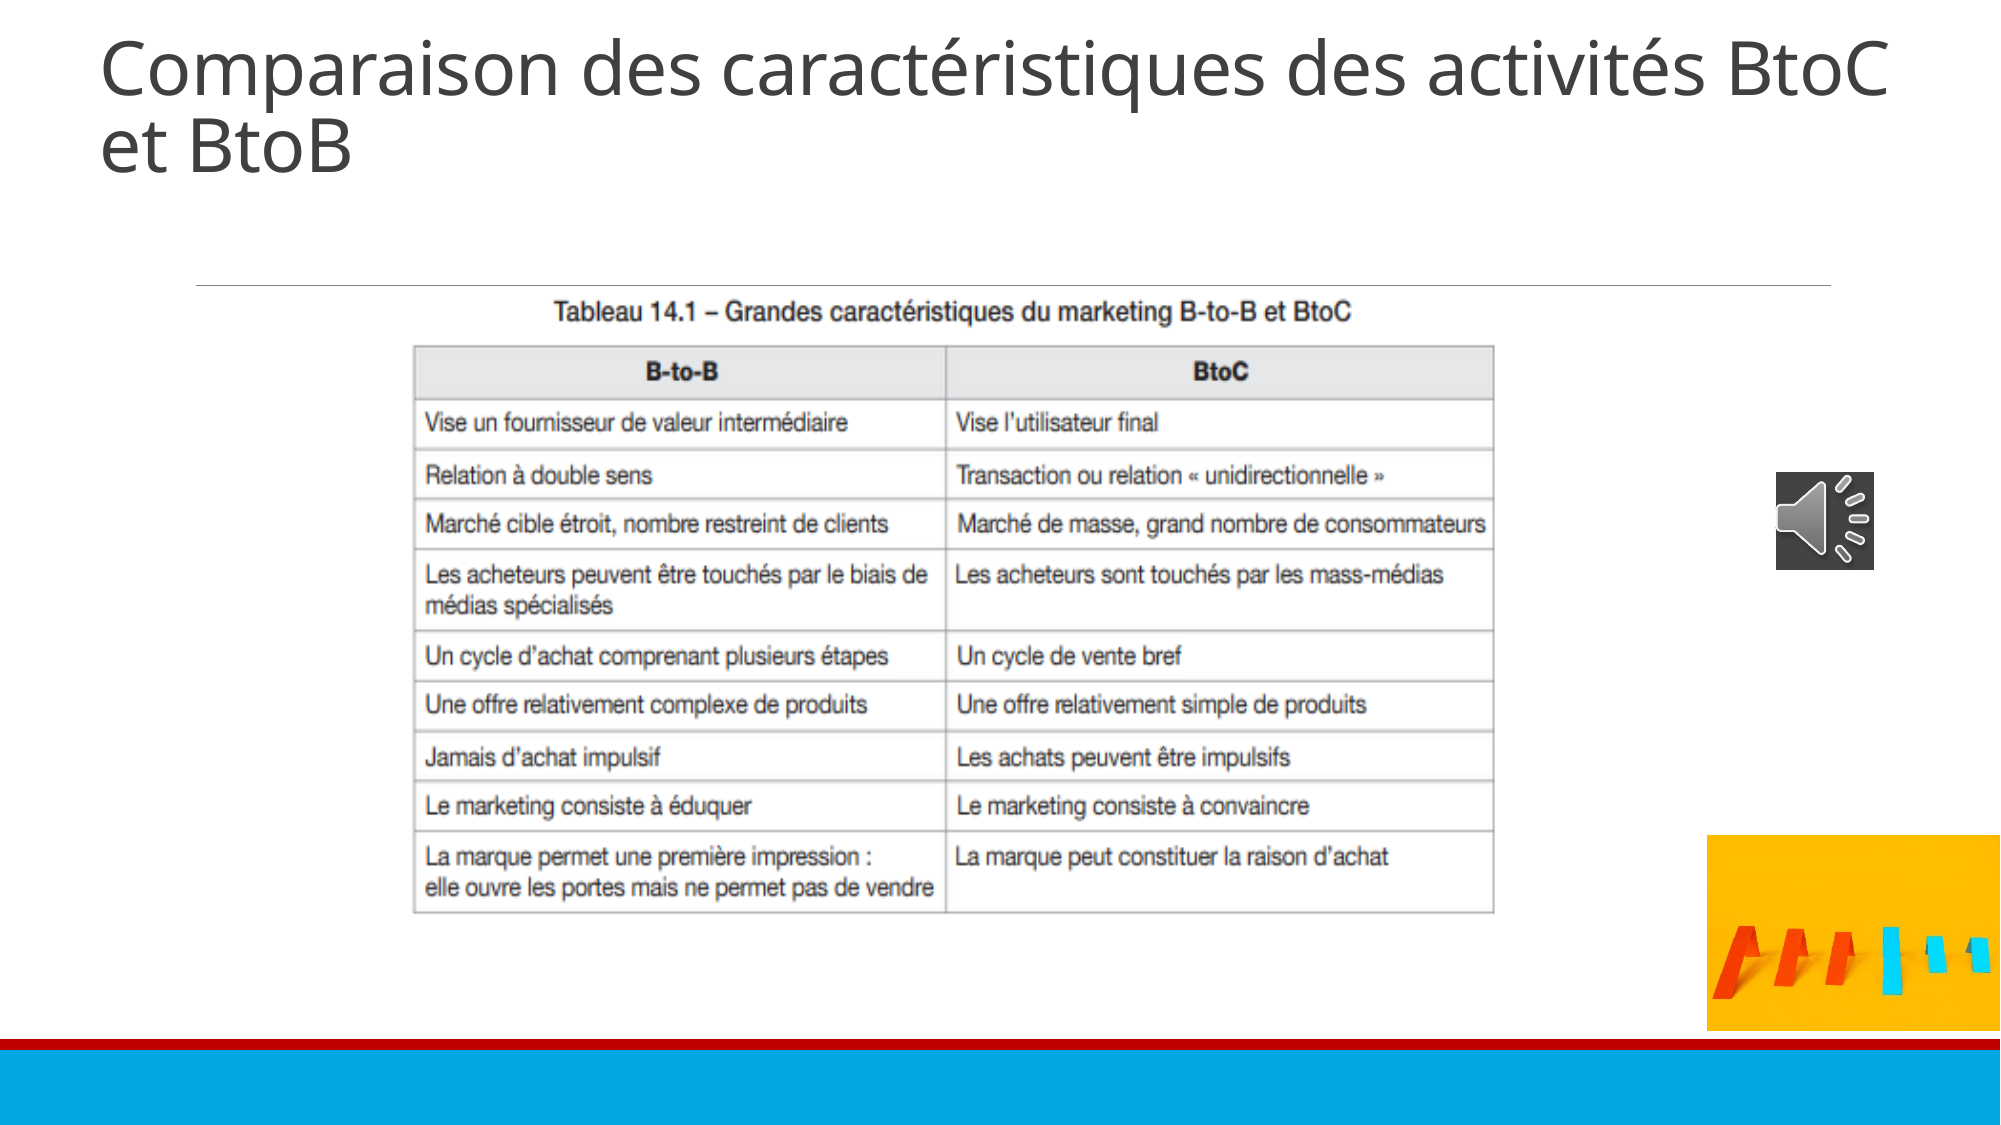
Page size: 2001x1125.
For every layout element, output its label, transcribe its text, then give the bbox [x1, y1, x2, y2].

picture [1706, 835, 2000, 1032]
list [388, 292, 1579, 1032]
picture [1774, 470, 1876, 572]
title Comparaison des caractéristiques des activités BtoC et BtoB [84, 47, 1913, 196]
